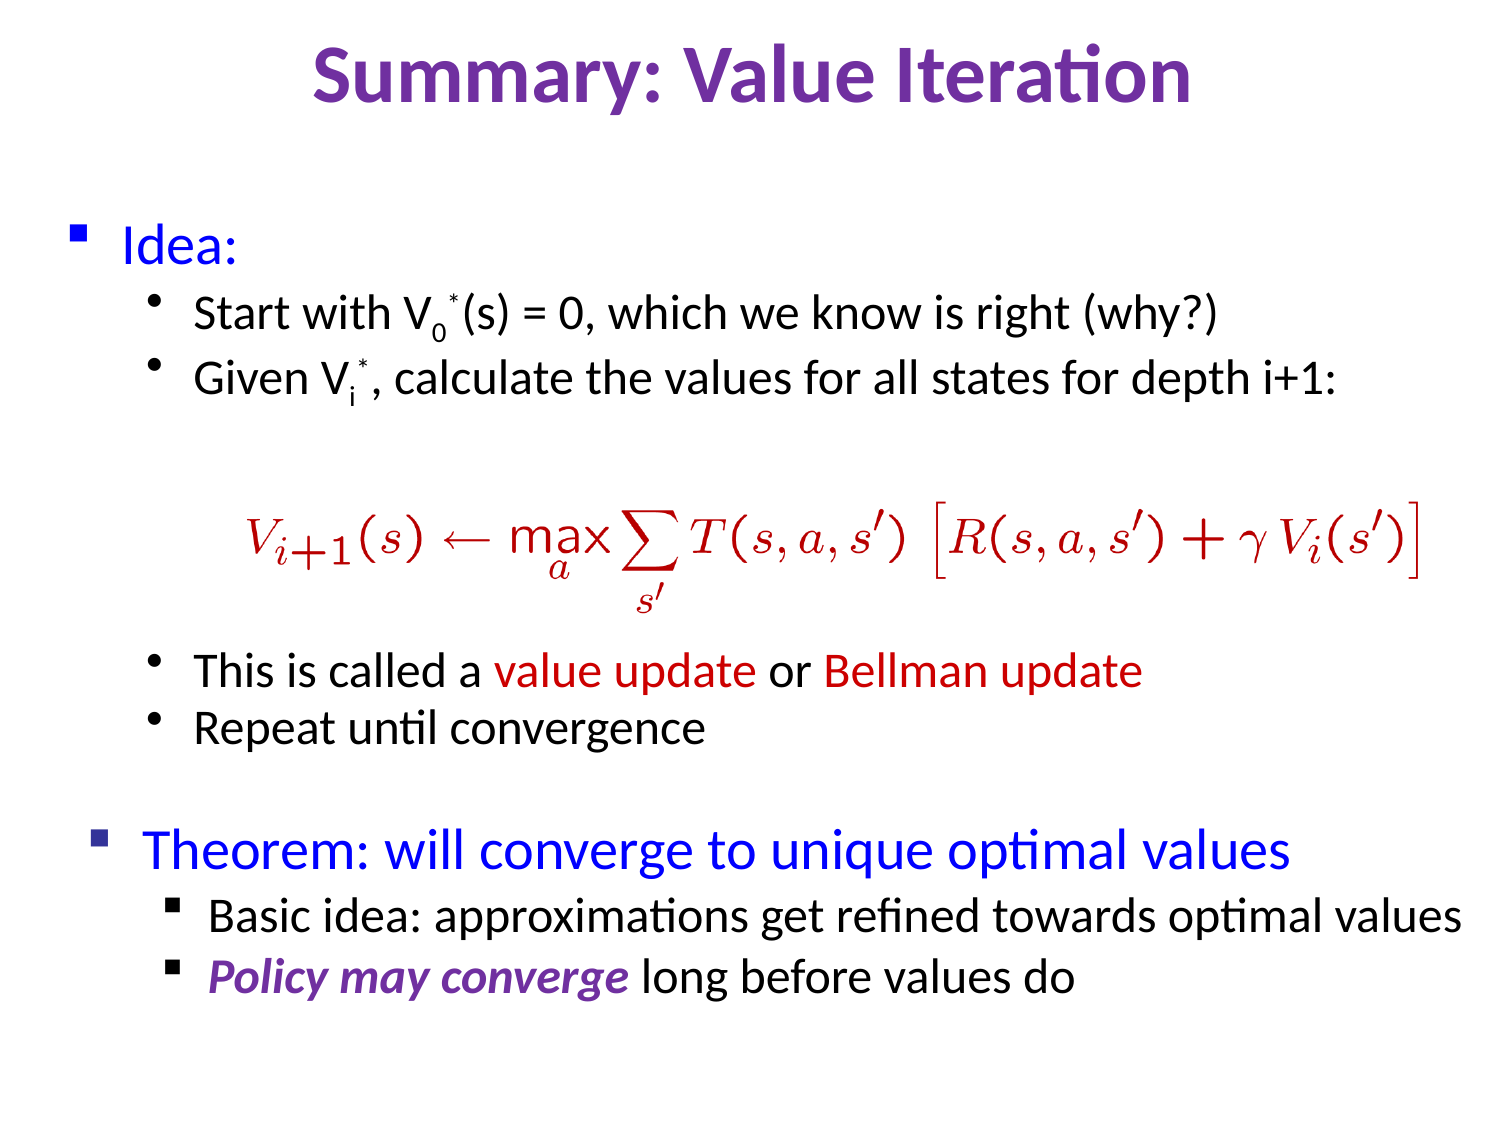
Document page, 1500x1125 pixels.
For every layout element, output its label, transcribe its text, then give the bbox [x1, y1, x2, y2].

text_box Theorem: will converge to unique optimal values Basic idea: approximations get refined towards optimal values Policy may converge long before values do [79, 824, 1470, 1004]
title Summary: Value Iteration [50, 12, 1463, 125]
list Idea: Start with V0*(s) = 0, which we know is right (why?) Given Vi*, calculate the values for all states for depth i+1: This is called a value update or Bellman update Repeat until convergence [50, 212, 1400, 744]
picture [244, 499, 1418, 614]
